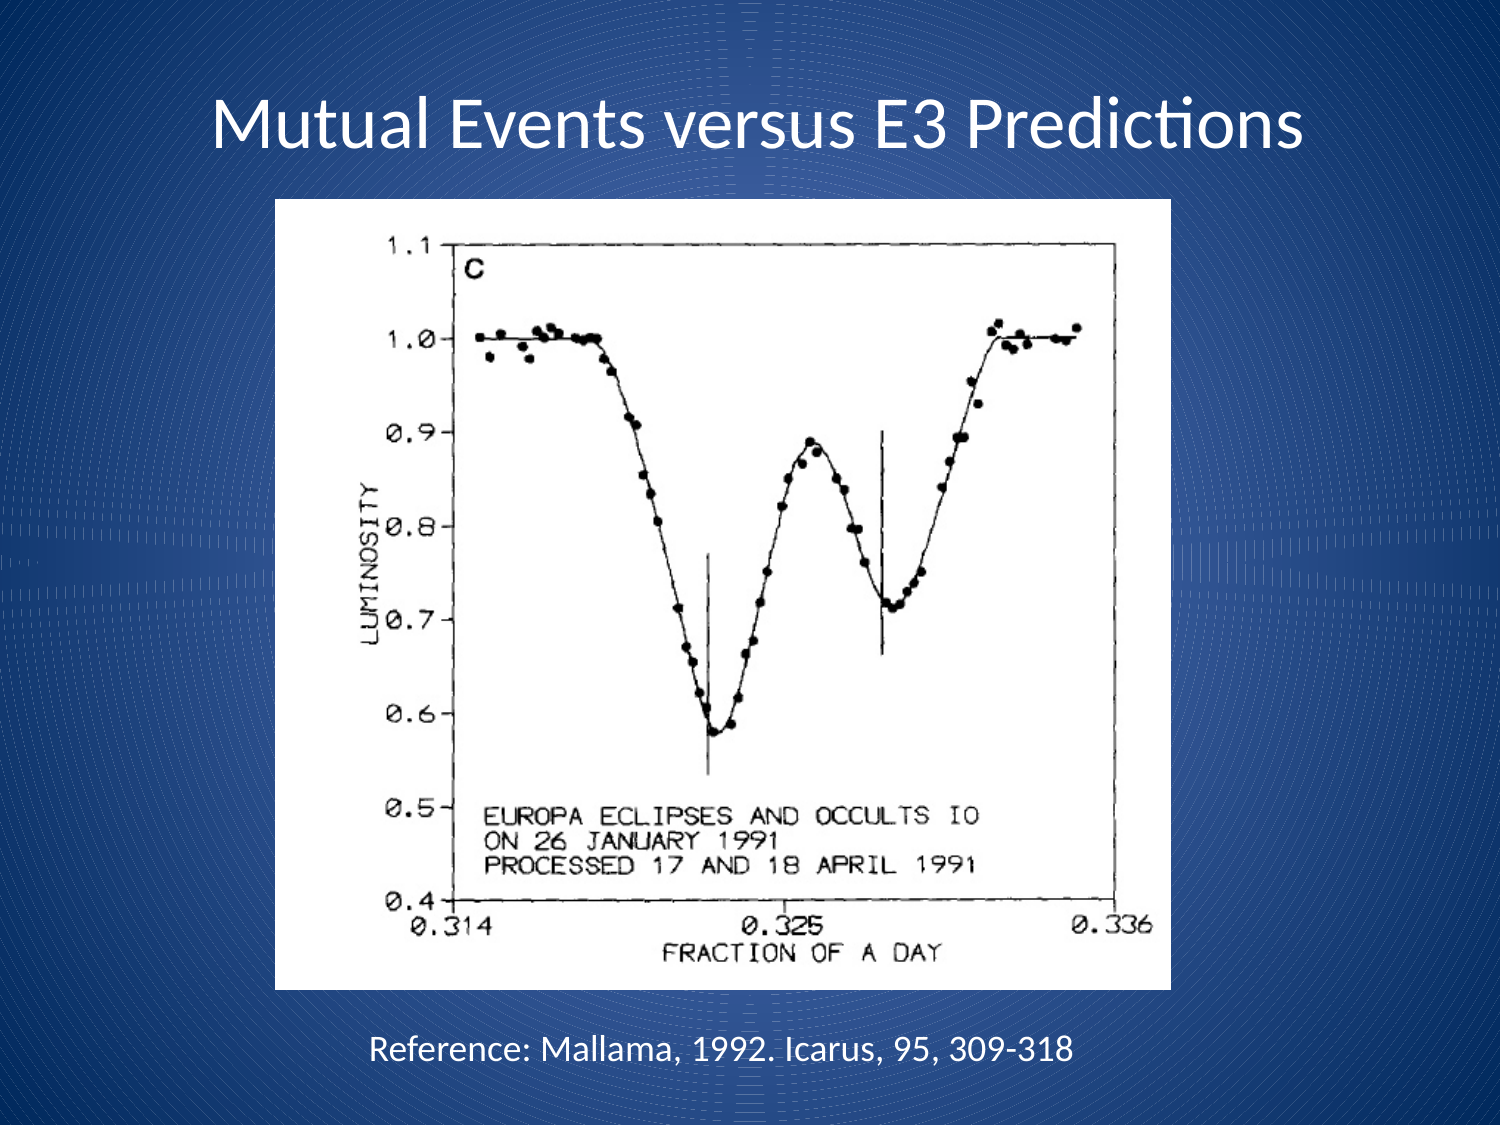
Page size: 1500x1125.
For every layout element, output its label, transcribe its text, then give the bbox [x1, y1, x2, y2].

title Mutual Events versus E3 Predictions [57, 24, 1458, 213]
picture [274, 199, 1172, 990]
text_box Reference: Mallama, 1992. Icarus, 95, 309-318 [354, 1016, 1092, 1077]
